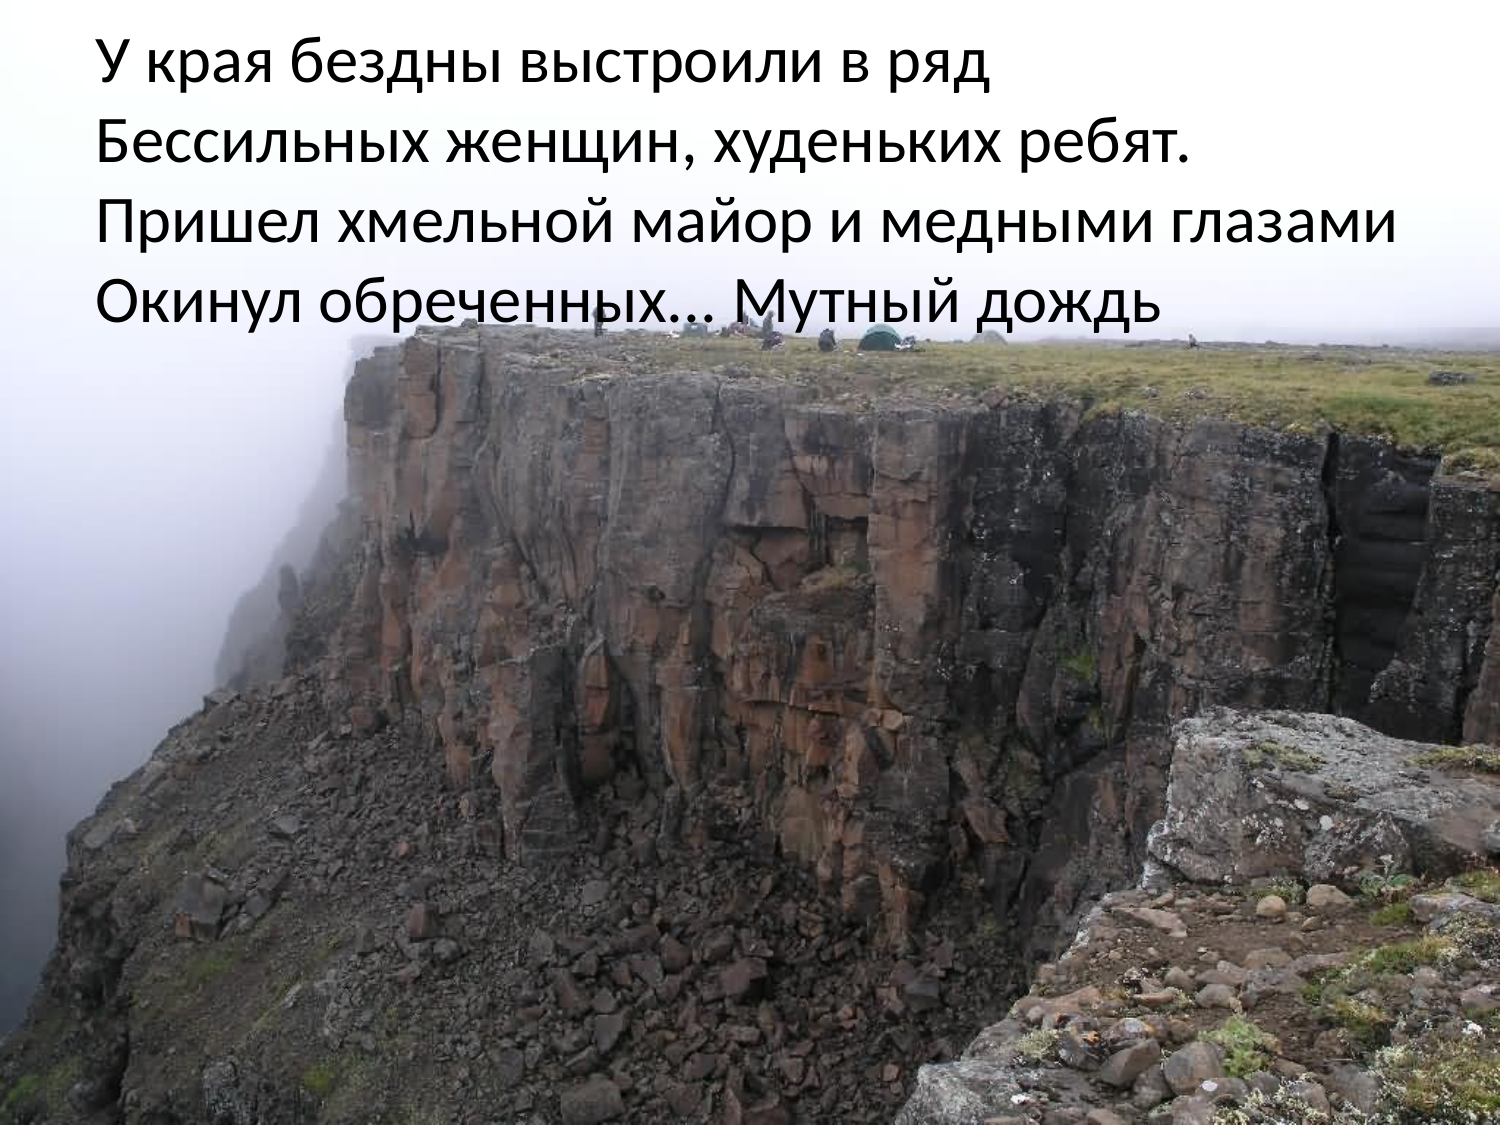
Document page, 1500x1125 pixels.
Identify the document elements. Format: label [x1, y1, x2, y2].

list [0, 0, 1500, 1125]
